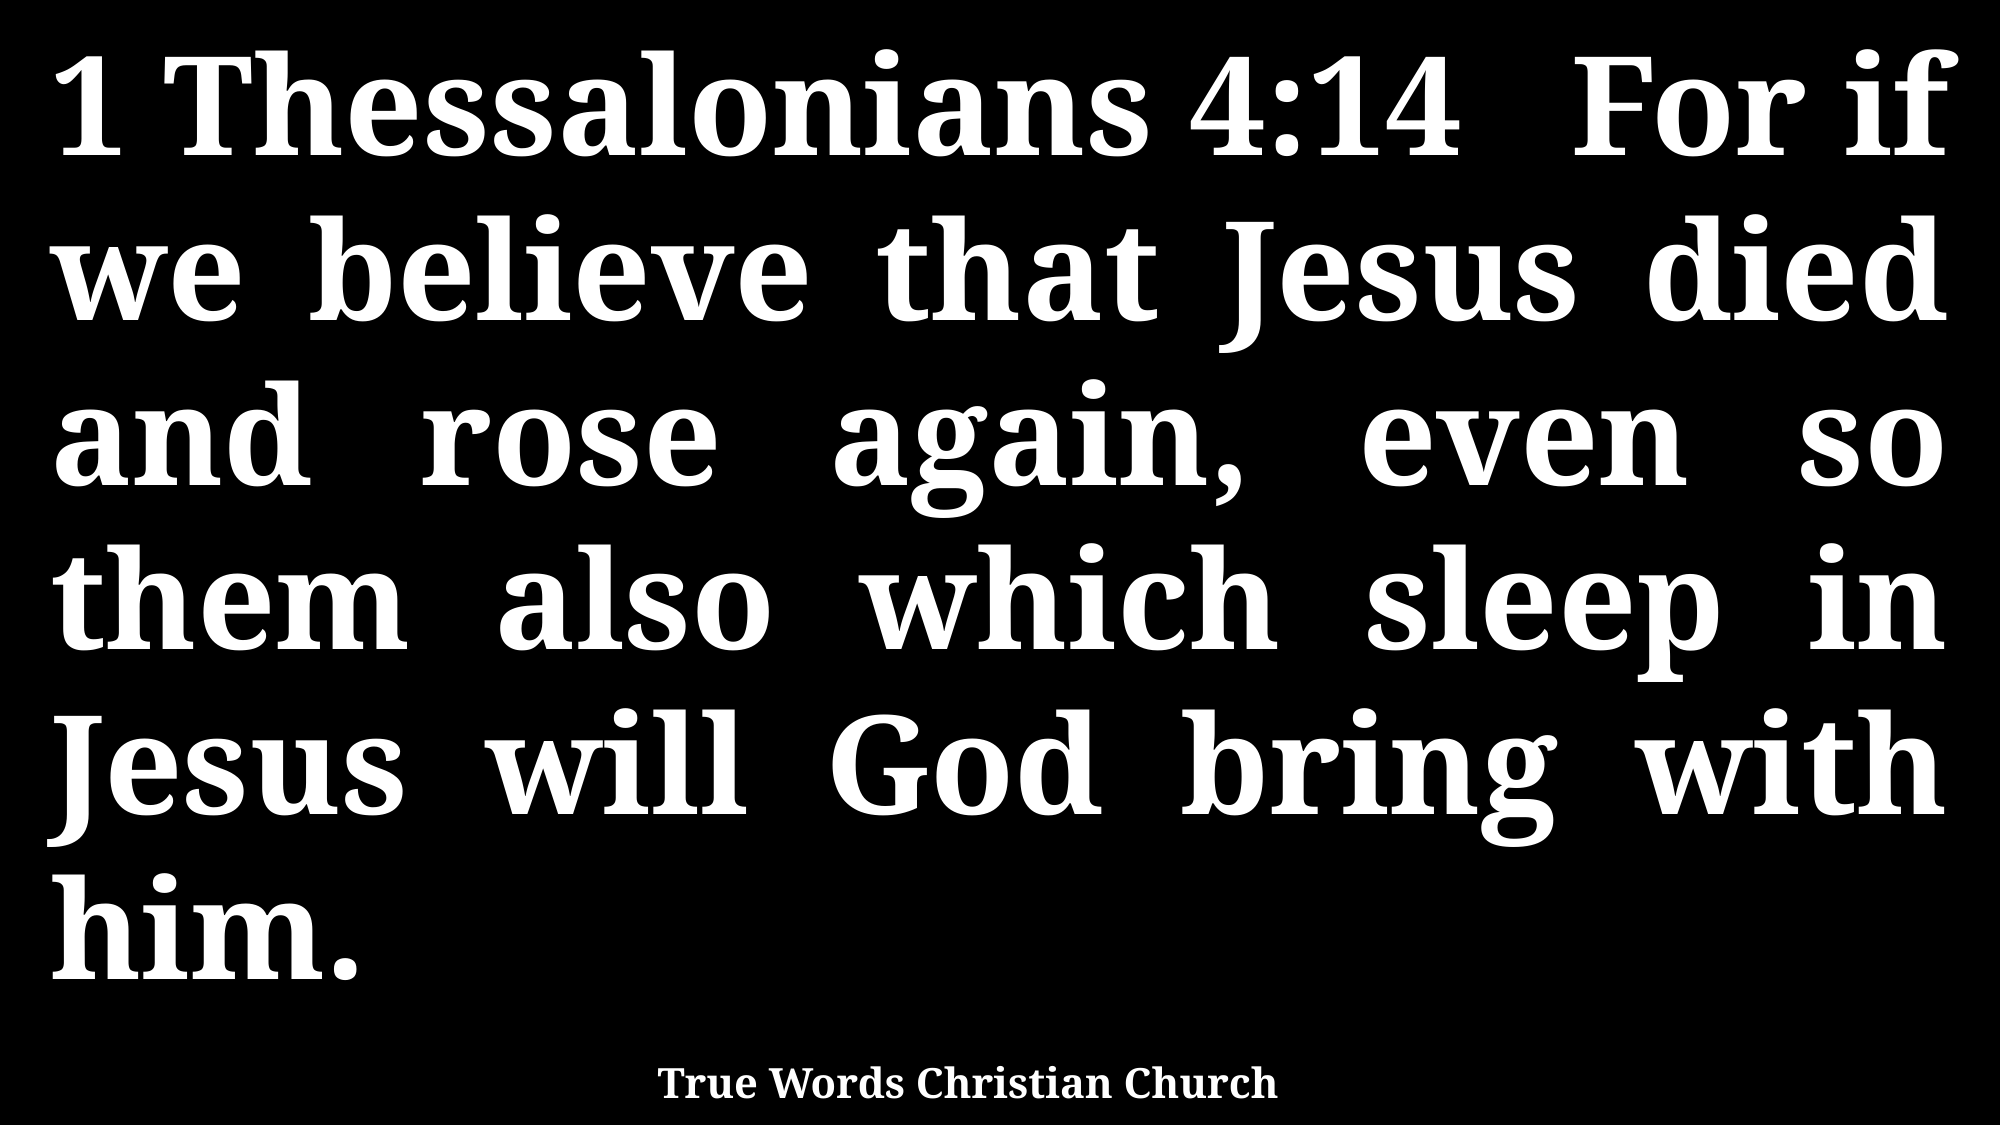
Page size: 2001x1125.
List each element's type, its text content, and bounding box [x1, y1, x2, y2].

text_box True Words Christian Church [642, 1049, 1294, 1114]
text_box 1 Thessalonians 4:14 For if we believe that Jesus died and rose again, even so them also which sleep in Jesus will God bring with him. [35, 10, 1965, 1015]
